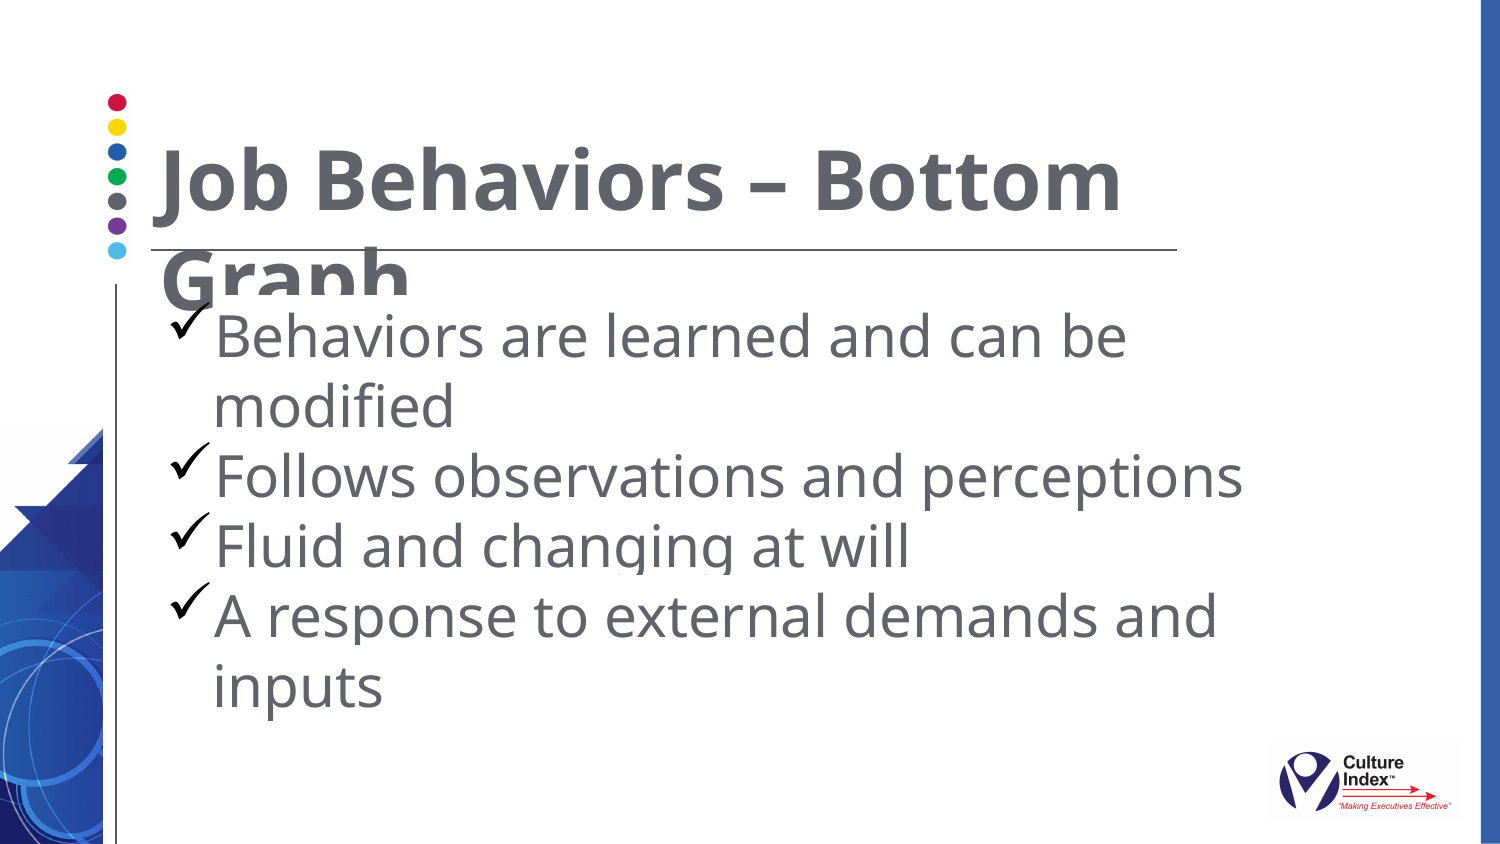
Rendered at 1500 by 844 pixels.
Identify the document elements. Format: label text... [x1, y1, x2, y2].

text_box Job Behaviors – Bottom Graph [144, 111, 1409, 205]
picture [30, 91, 205, 264]
picture [1268, 741, 1463, 823]
text_box Behaviors are learned and can be modified Follows observations and perceptions Fluid and changing at will A response to external demands and inputs [150, 283, 1384, 776]
text_box [1480, 0, 1500, 844]
picture [0, 428, 103, 844]
